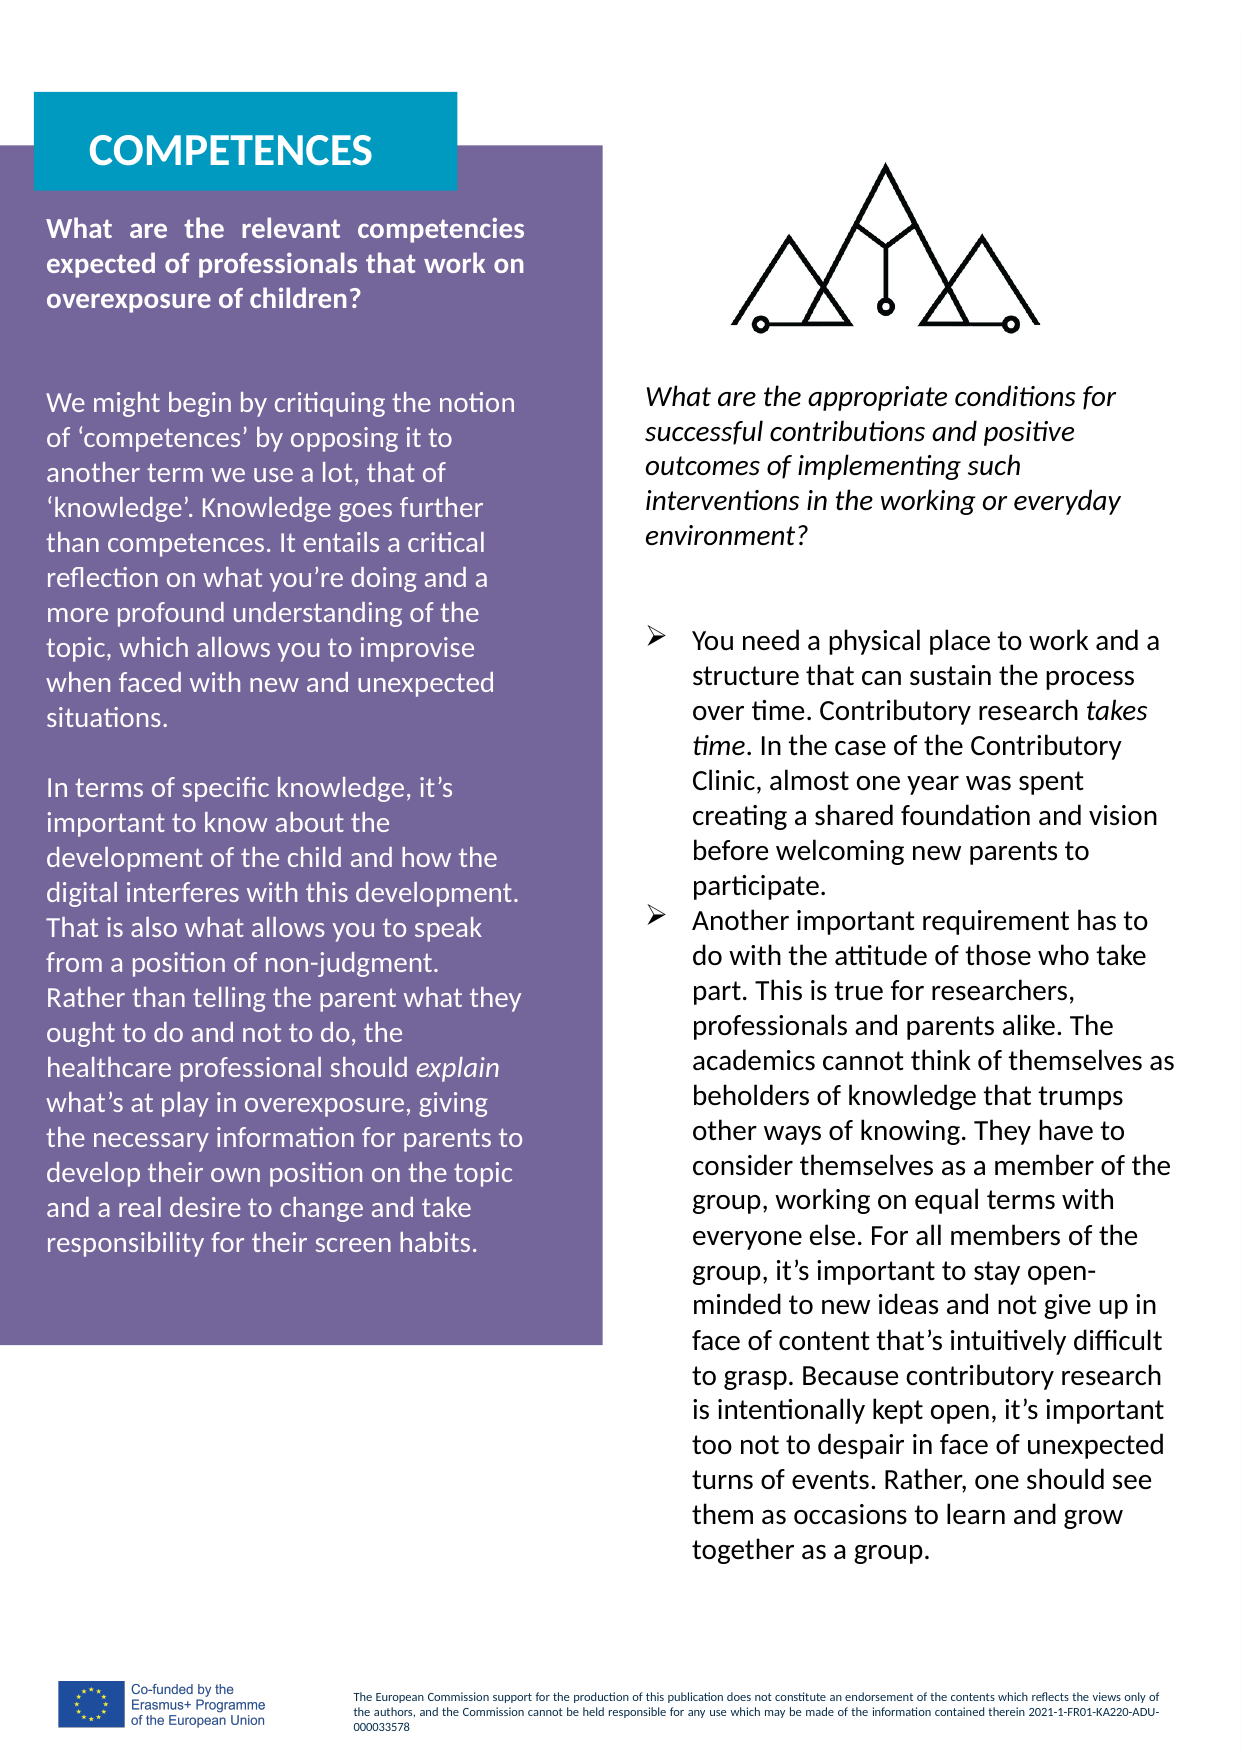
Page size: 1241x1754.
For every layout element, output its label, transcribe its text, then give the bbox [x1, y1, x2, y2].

picture [699, 155, 1059, 341]
list What are the relevant competencies expected of professionals that work on overexposure of children? We might begin by critiquing the notion of ‘competences’ by opposing it to another term we use a lot, that of ‘knowledge’. Knowledge goes further than competences. It entails a critical reflection on what you’re doing and a more profound understanding of the topic, which allows you to improvise when faced with new and unexpected situations. In terms of specific knowledge, it’s important to know about the development of the child and how the digital interferes with this development. That is also what allows you to speak from a position of non-judgment. Rather than telling the parent what they ought to do and not to do, the healthcare professional should explain what’s at play in overexposure, giving the necessary information for parents to develop their own position on the topic and a real desire to change and take responsibility for their screen habits. [31, 201, 541, 1326]
list COMPETENCES [74, 112, 498, 183]
text_box What are the appropriate conditions for successful contributions and positive outcomes of implementing such interventions in the working or everyday environment? You need a physical place to work and a structure that can sustain the process over time. Contributory research takes time. In the case of the Contributory Clinic, almost one year was spent creating a shared foundation and vision before welcoming new parents to participate. Another important requirement has to do with the attitude of those who take part. This is true for researchers, professionals and parents alike. The academics cannot think of themselves as beholders of knowledge that trumps other ways of knowing. They have to consider themselves as a member of the group, working on equal terms with everyone else. For all members of the group, it’s important to stay open-minded to new ideas and not give up in face of content that’s intuitively difficult to grasp. Because contributory research is intentionally kept open, it’s important too not to despair in face of unexpected turns of events. Rather, one should see them as occasions to learn and grow together as a group. [630, 369, 1192, 1605]
